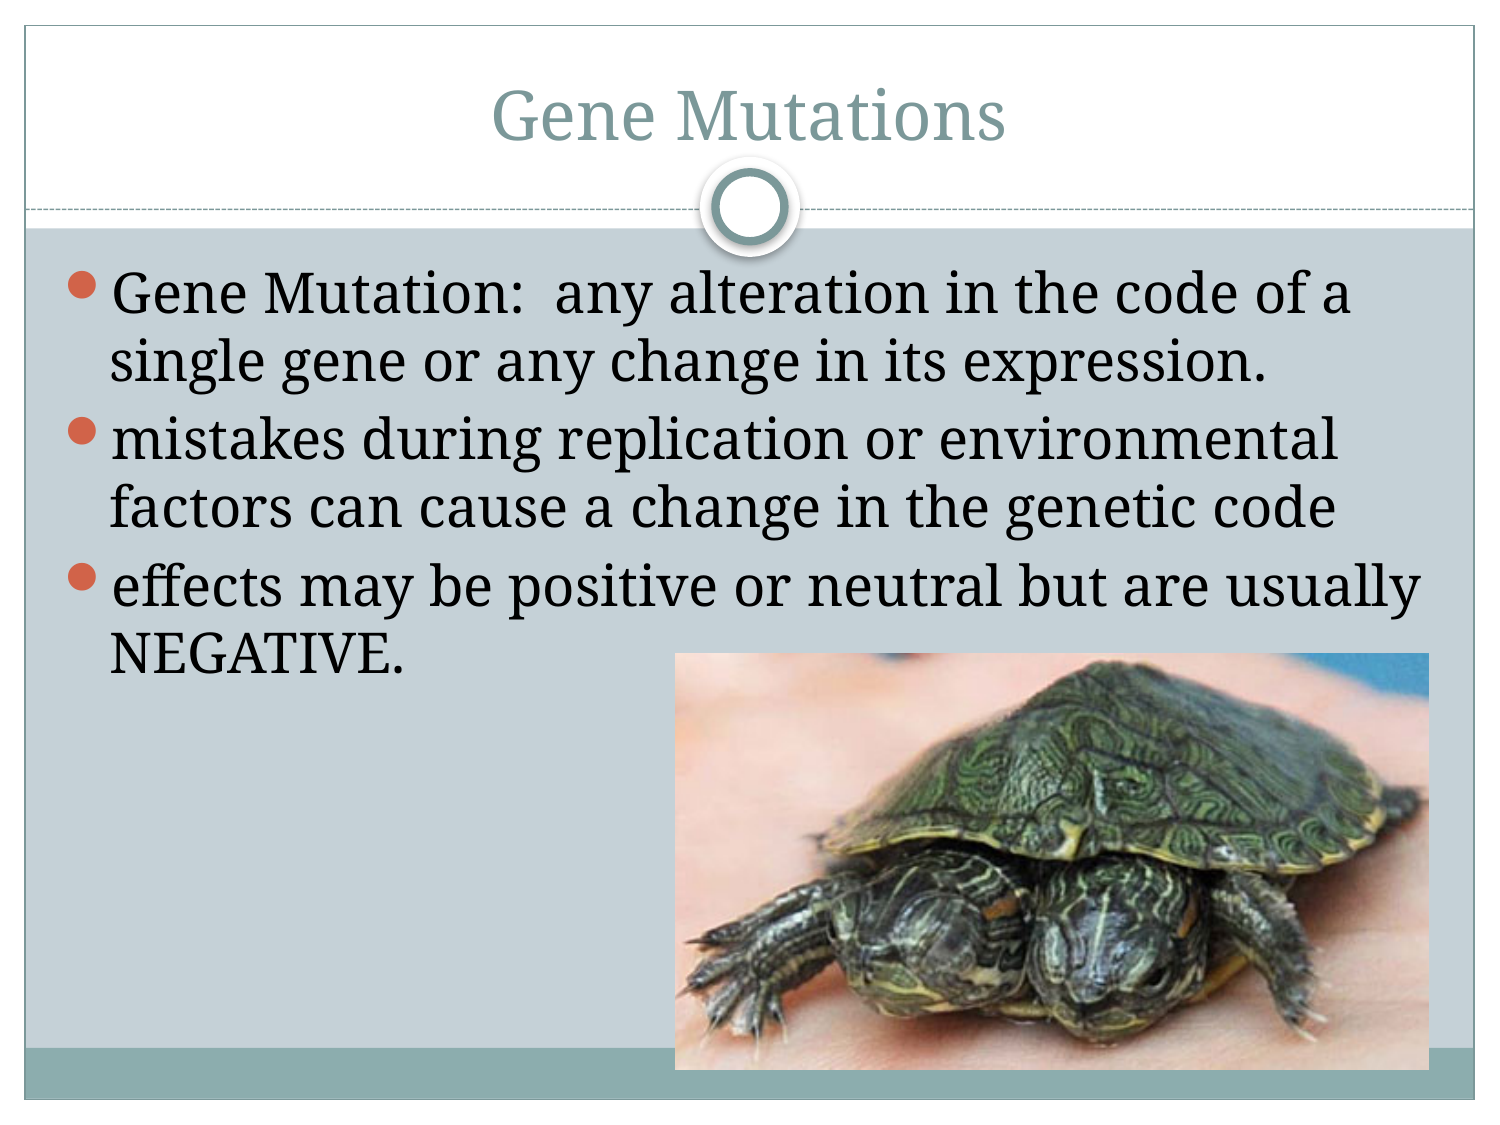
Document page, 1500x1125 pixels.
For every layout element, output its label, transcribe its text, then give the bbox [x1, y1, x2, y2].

picture [674, 652, 1429, 1070]
title Gene Mutations [49, 37, 1450, 162]
list Gene Mutation: any alteration in the code of a single gene or any change in its expression. mistakes during replication or environmental factors can cause a change in the genetic code effects may be positive or neutral but are usually NEGATIVE. [49, 249, 1450, 1005]
